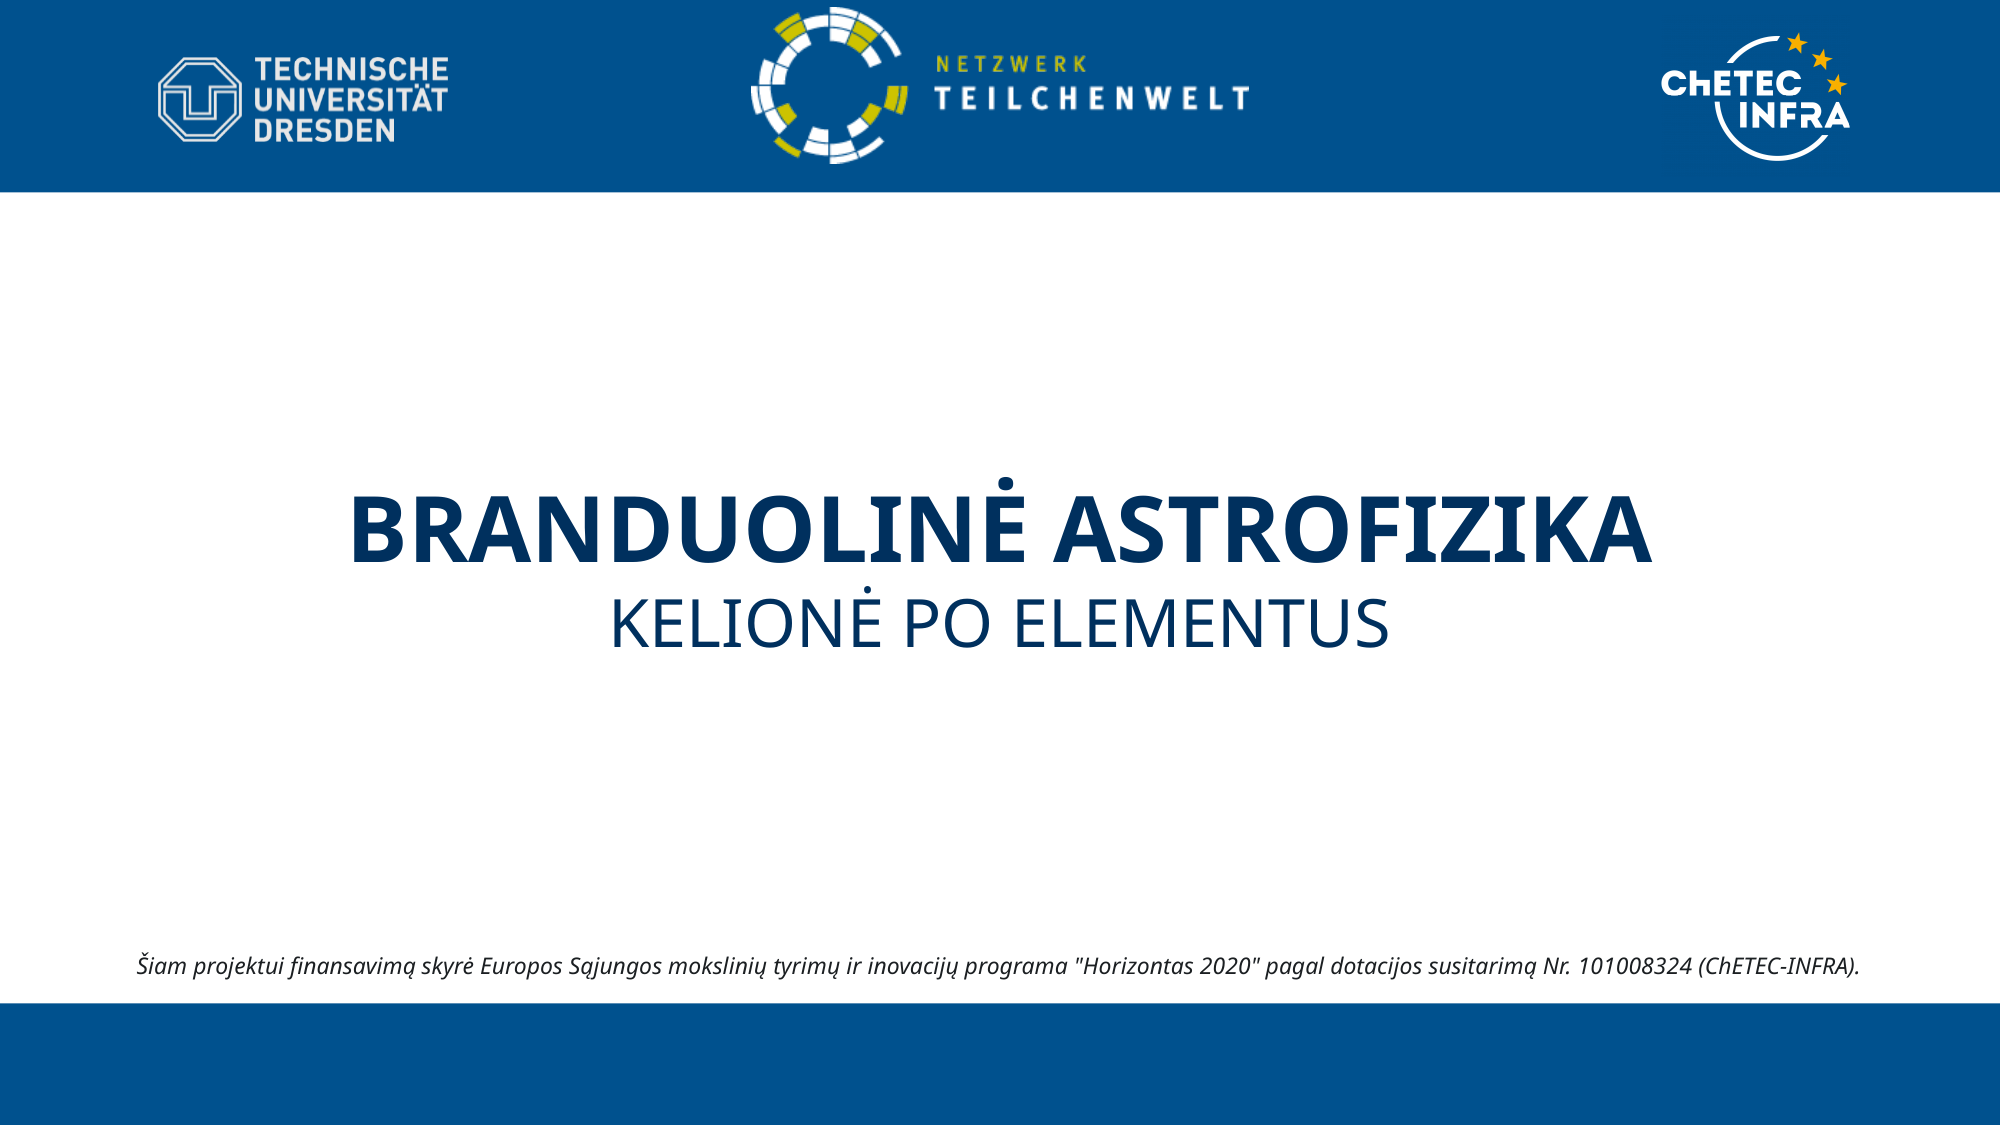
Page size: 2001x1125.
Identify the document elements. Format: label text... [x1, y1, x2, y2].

text_box Šiam projektui finansavimą skyrė Europos Sąjungos mokslinių tyrimų ir inovacijų programa "Horizontas 2020" pagal dotacijos susitarimą Nr. 101008324 (ChETEC-INFRA). [101, 944, 1899, 987]
picture [1661, 15, 1850, 177]
picture [751, 7, 1249, 165]
text_box Branduolinė astrofizika Kelionė po elementus [0, 299, 2000, 1013]
